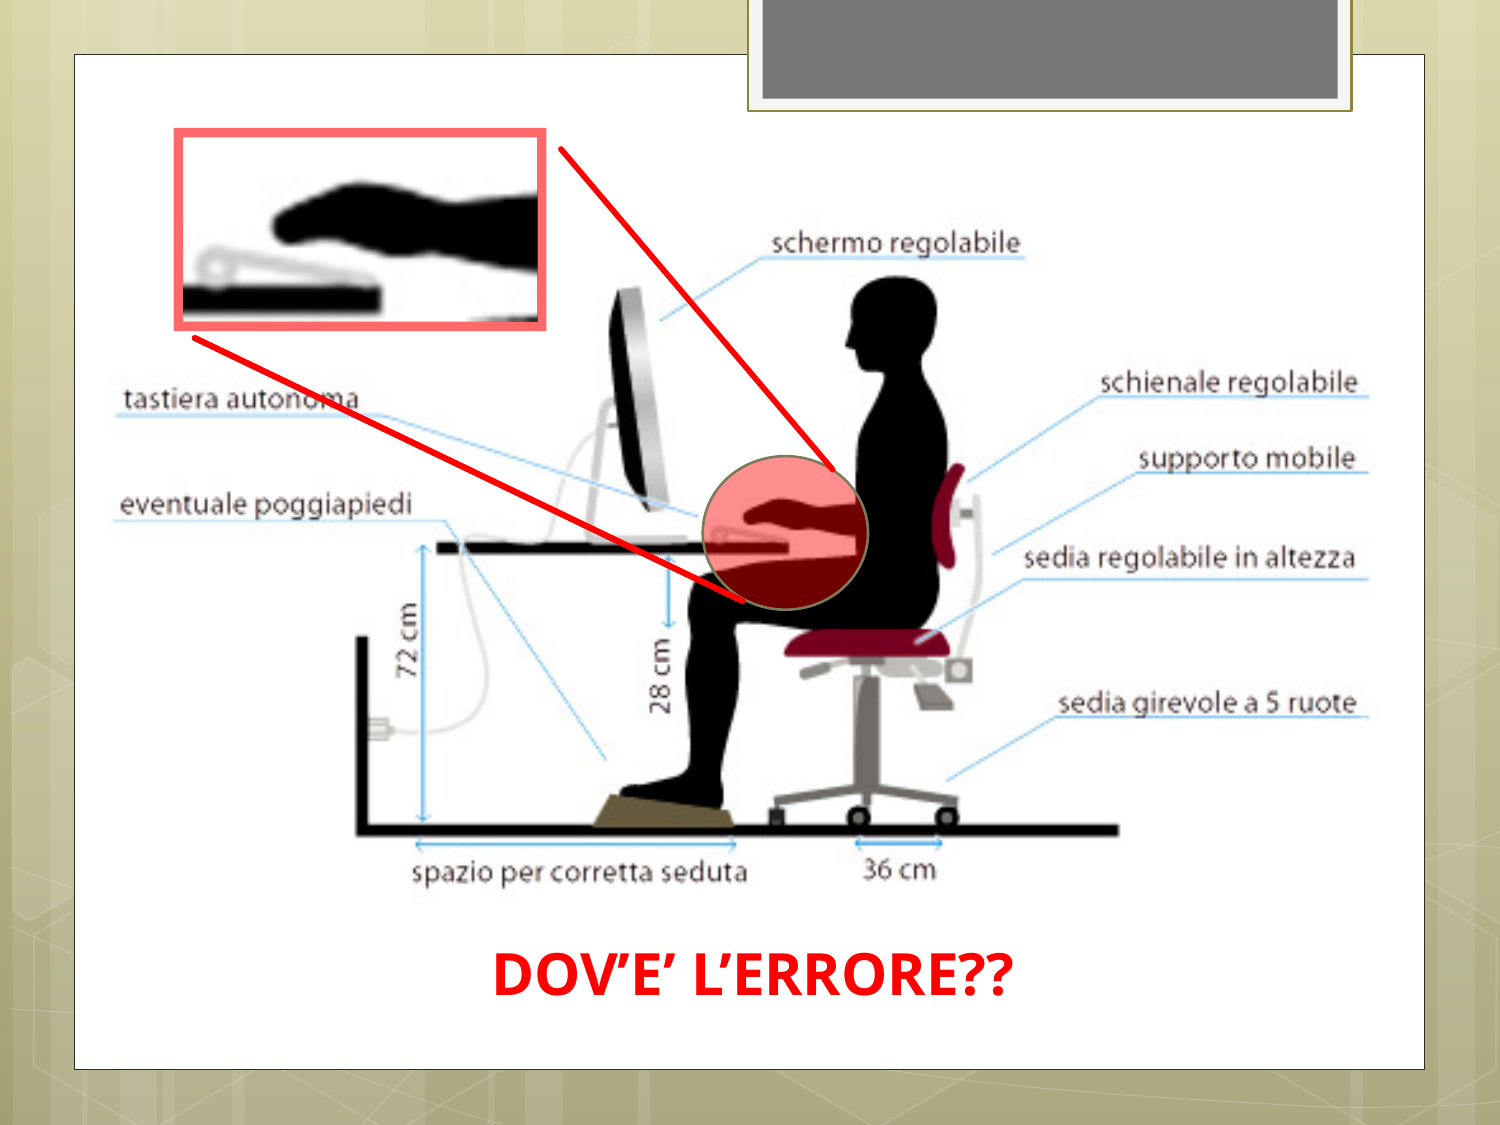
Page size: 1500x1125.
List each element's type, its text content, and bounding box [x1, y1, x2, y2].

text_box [560, 148, 833, 470]
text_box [194, 337, 743, 602]
text_box DOV’E’ L’ERRORE?? [153, 961, 1341, 1021]
picture [109, 136, 1380, 953]
